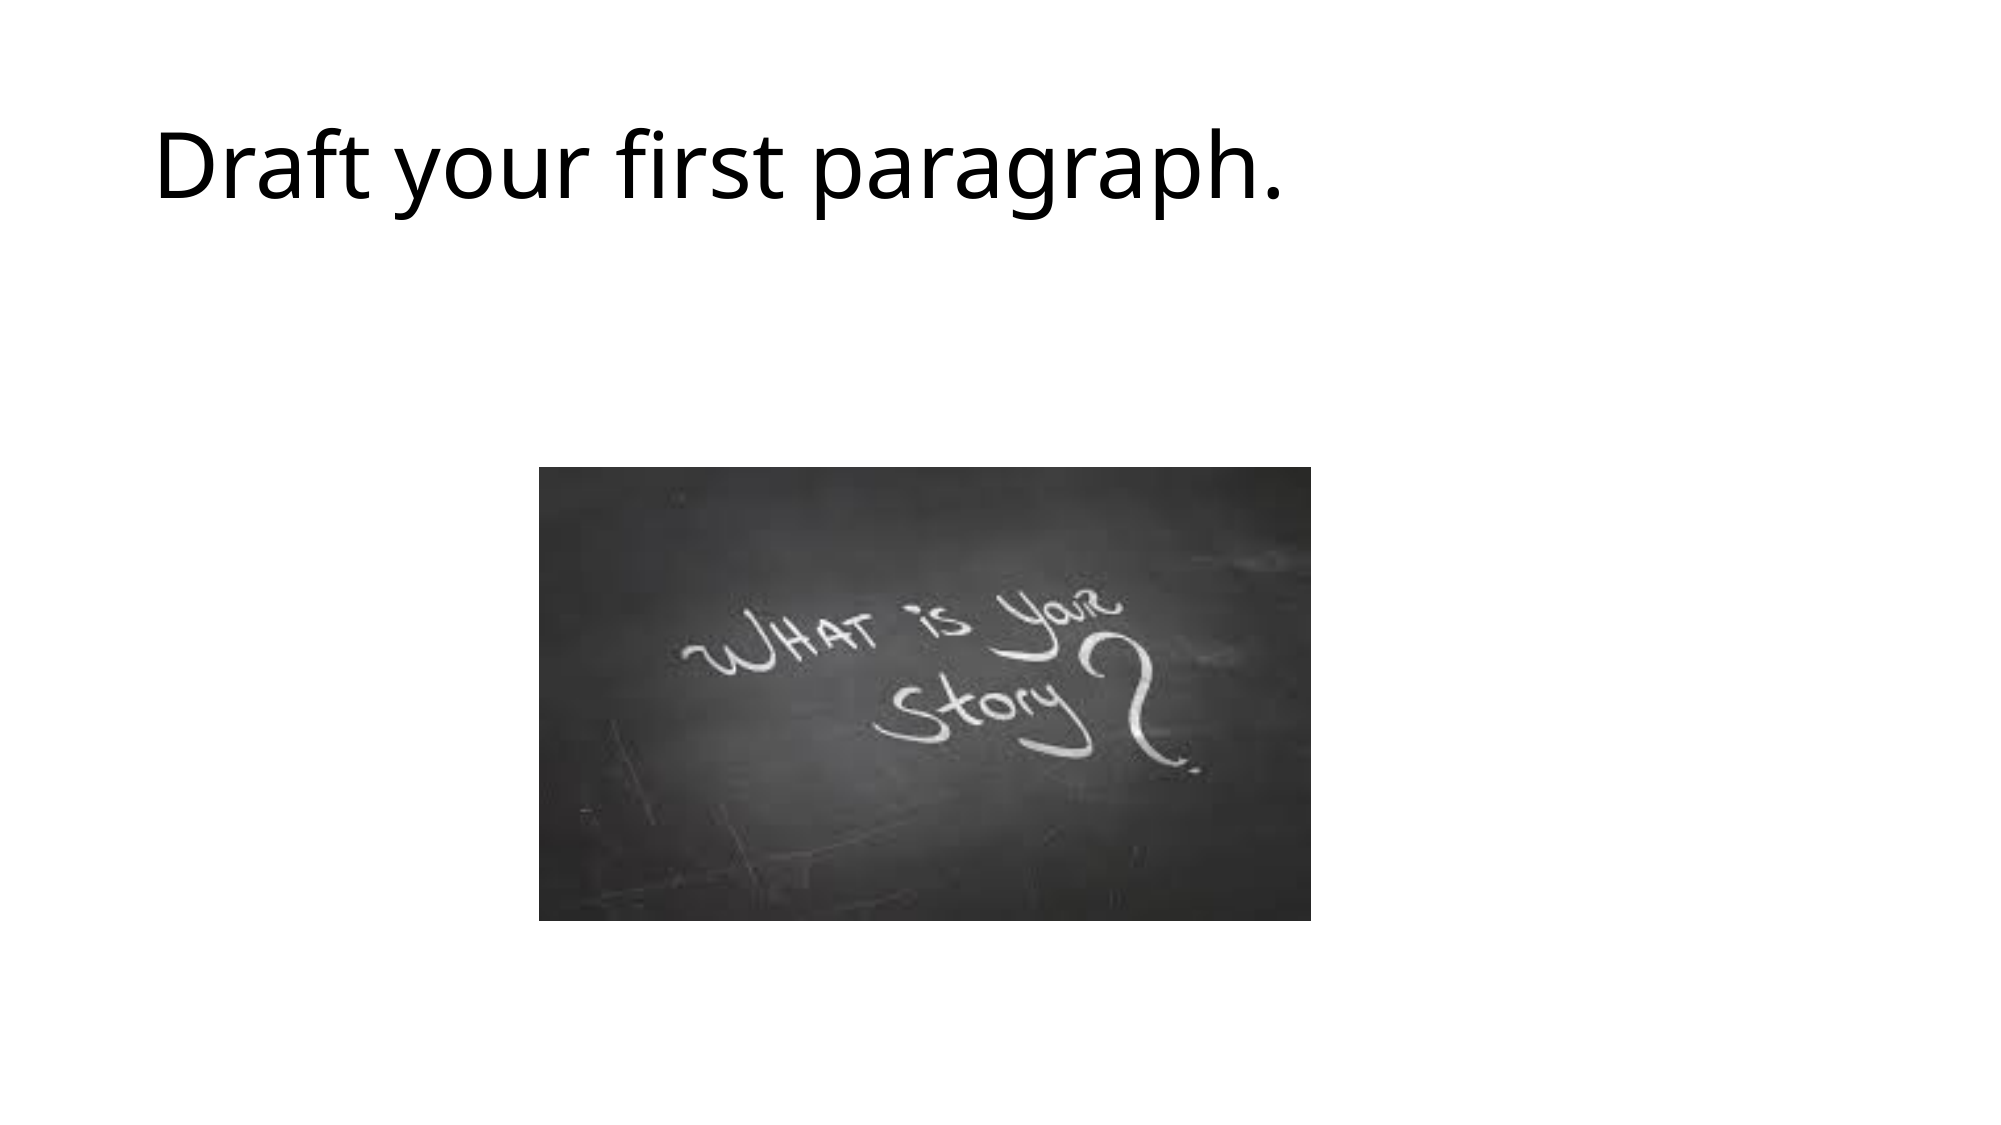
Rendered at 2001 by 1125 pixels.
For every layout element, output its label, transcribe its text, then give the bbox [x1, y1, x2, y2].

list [539, 467, 1311, 921]
title Draft your first paragraph. [137, 59, 1863, 278]
